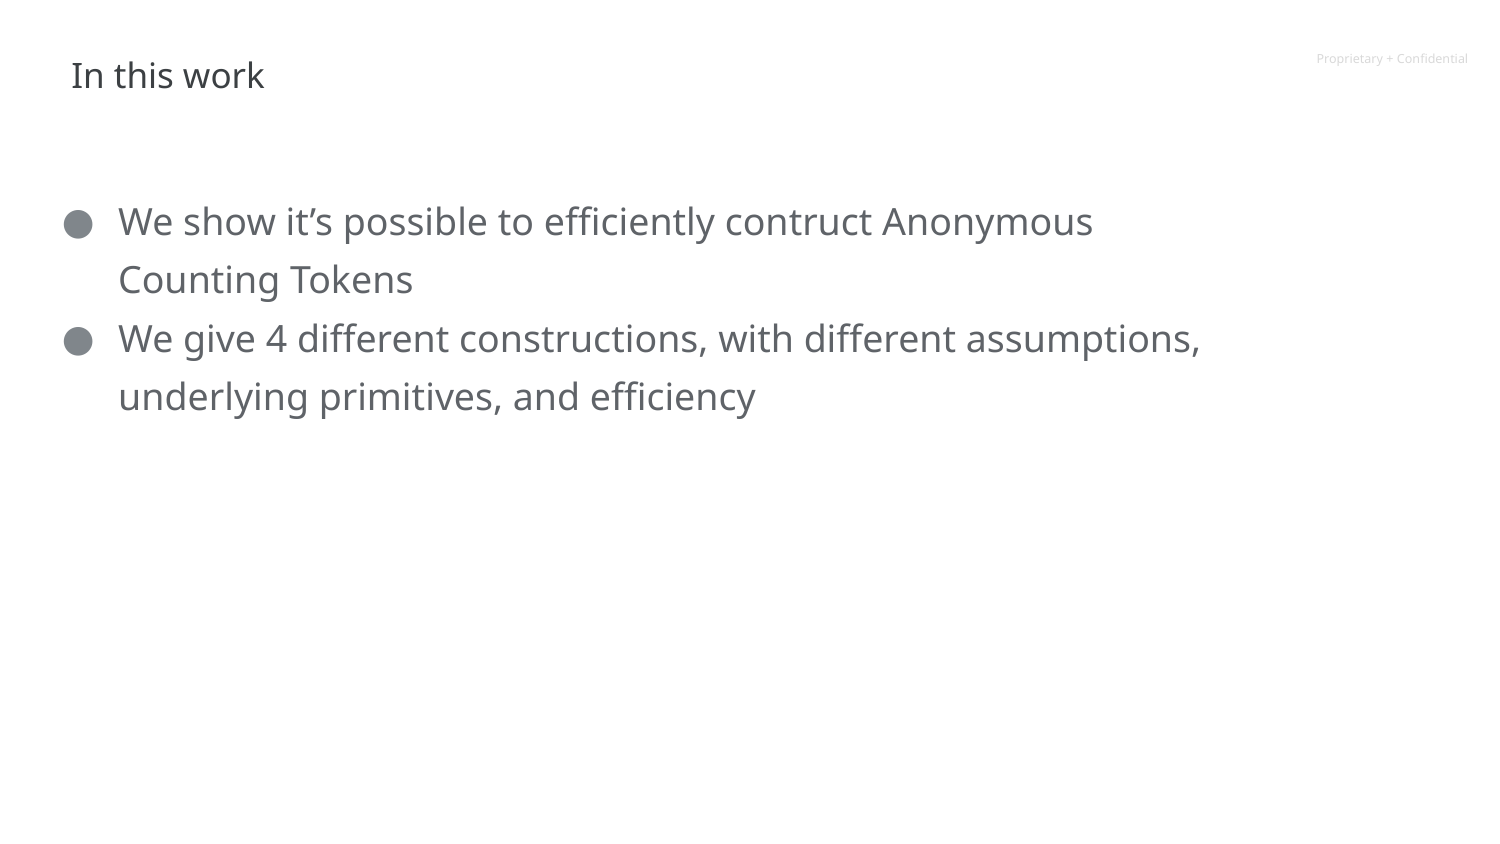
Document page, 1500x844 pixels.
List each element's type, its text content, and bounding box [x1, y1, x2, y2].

list We show it’s possible to efficiently contruct Anonymous Counting Tokens We give 4 different constructions, with different assumptions, underlying primitives, and efficiency [28, 169, 1263, 757]
title In this work [56, 43, 1336, 112]
